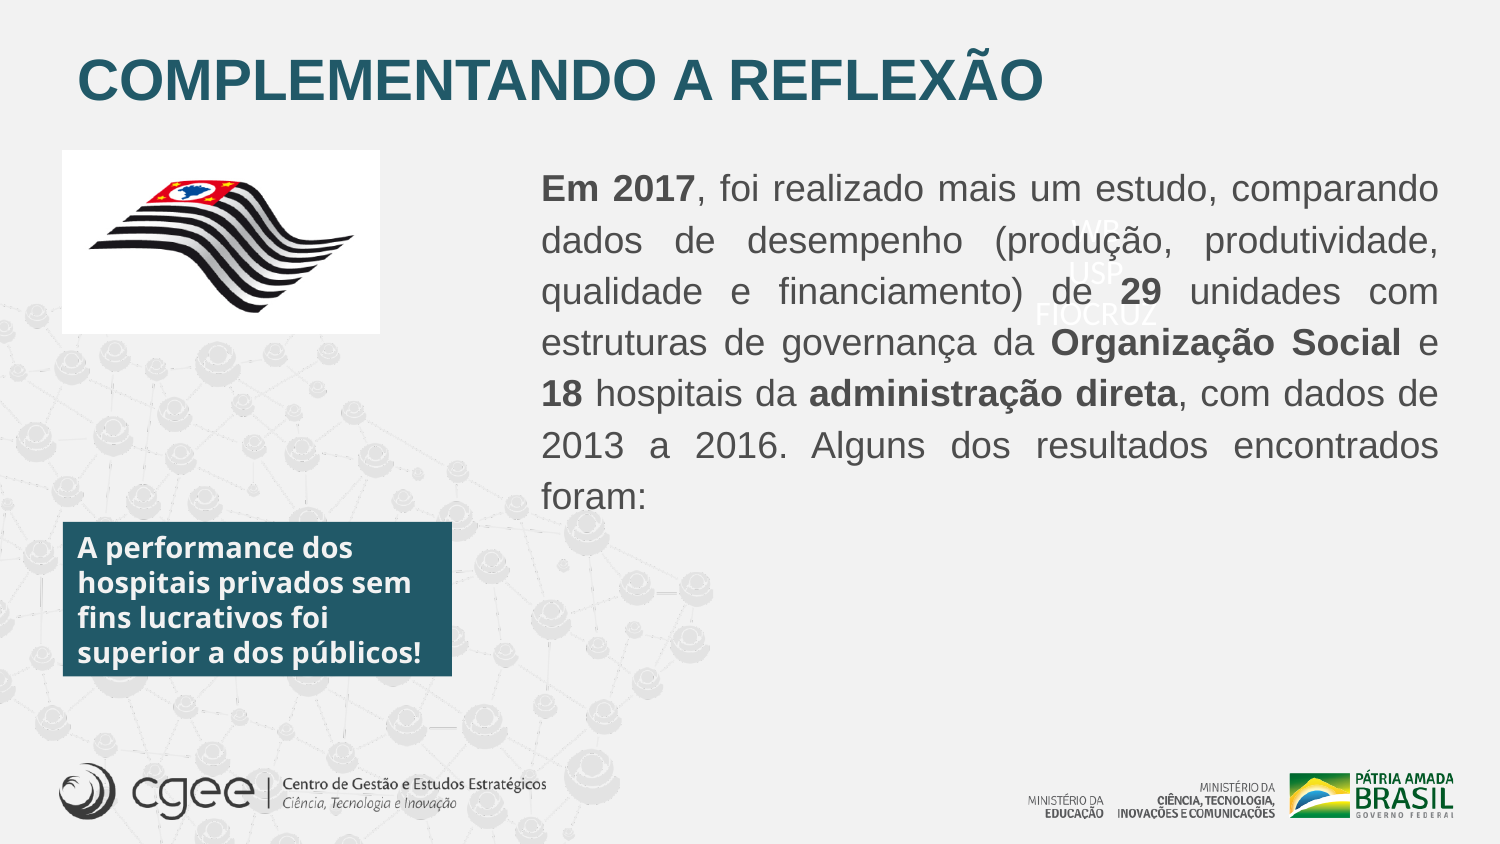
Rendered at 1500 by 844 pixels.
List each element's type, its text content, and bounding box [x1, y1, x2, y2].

text_box A performance dos hospitais privados sem fins lucrativos foi superior a dos públicos! [62, 521, 452, 677]
text_box Em 2017, foi realizado mais um estudo, comparando dados de desempenho (produção, produtividade, qualidade e financiamento) de 29 unidades com estruturas de governança da Organização Social e 18 hospitais da administração direta, com dados de 2013 a 2016. Alguns dos resultados encontrados foram: [526, 150, 1454, 535]
text_box COMPLEMENTANDO A REFLEXÃO [62, 48, 1424, 119]
picture [62, 150, 380, 335]
picture [59, 763, 546, 820]
